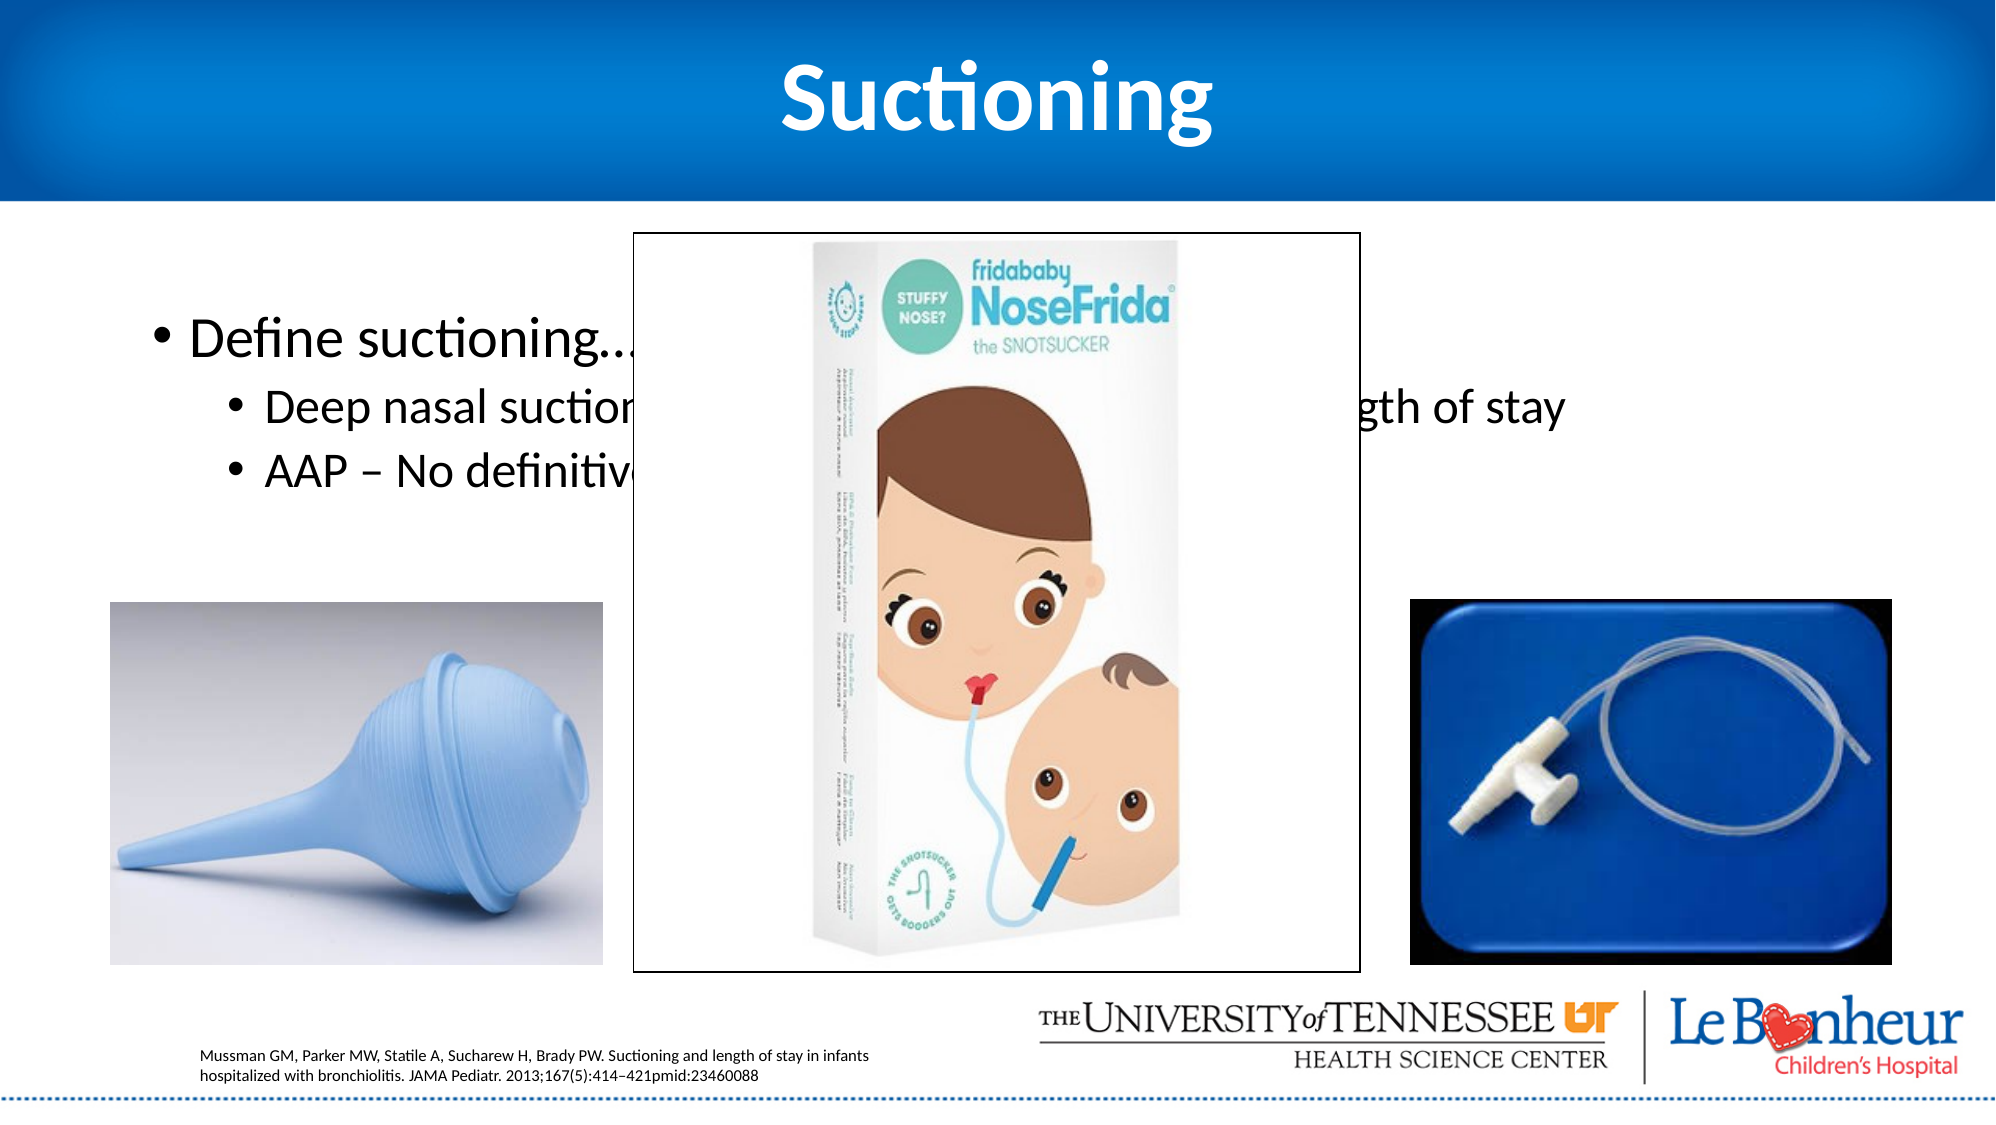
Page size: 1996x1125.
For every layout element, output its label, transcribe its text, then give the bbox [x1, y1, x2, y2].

text_box Mussman GM, Parker MW, Statile A, Sucharew H, Brady PW. Suctioning and length of stay in infants hospitalized with bronchiolitis. JAMA Pediatr. 2013;167(5):414–421pmid:23460088 [184, 1037, 948, 1093]
picture [0, 204, 1996, 1125]
title Suctioning [0, 0, 1996, 204]
list Define suctioning… Deep nasal suctioning has been shown to increase length of stay AAP – No definitive consensus statement [137, 299, 1858, 1014]
